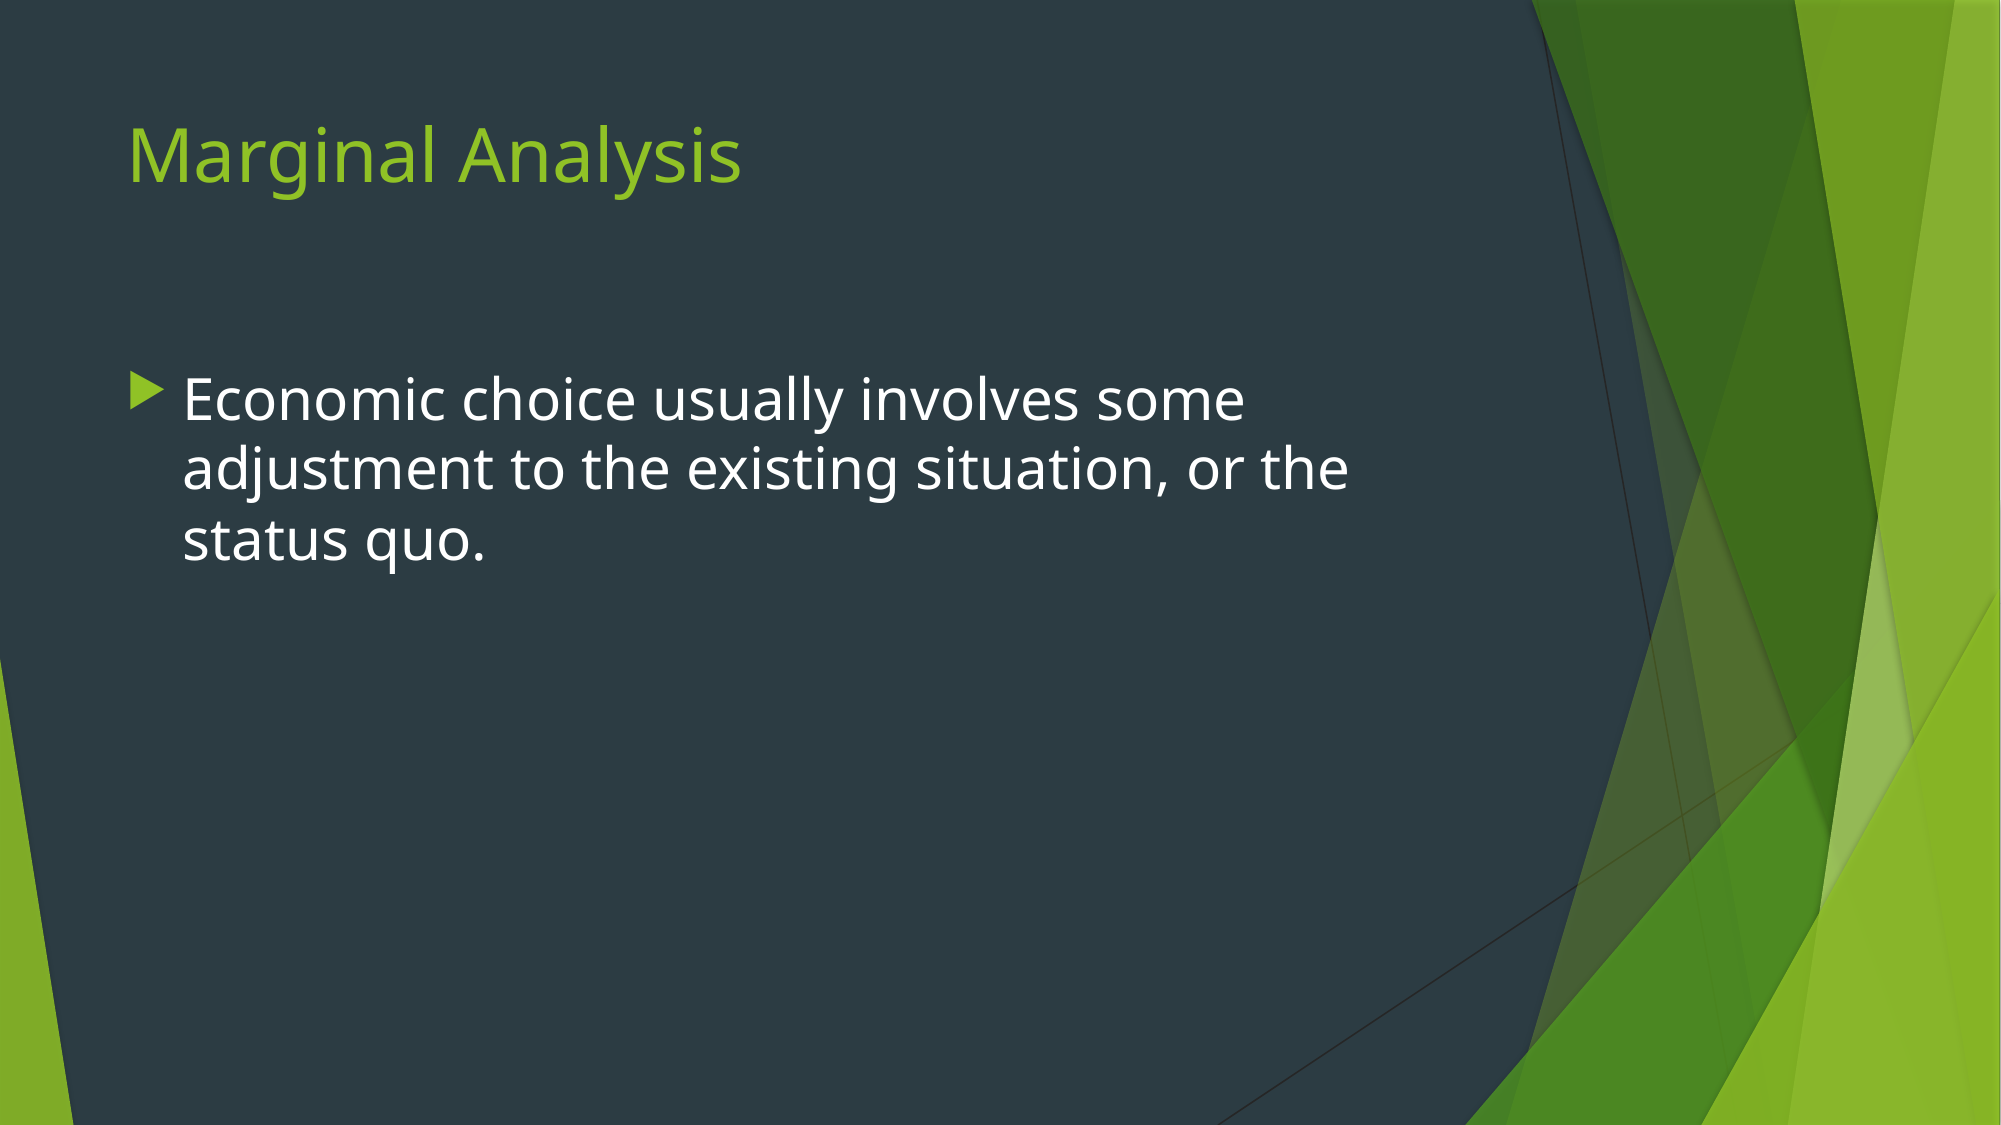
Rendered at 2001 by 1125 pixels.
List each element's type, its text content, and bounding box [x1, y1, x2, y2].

list Economic choice usually involves some adjustment to the existing situation, or the status quo. [111, 354, 1522, 992]
title Marginal Analysis [111, 99, 1522, 317]
